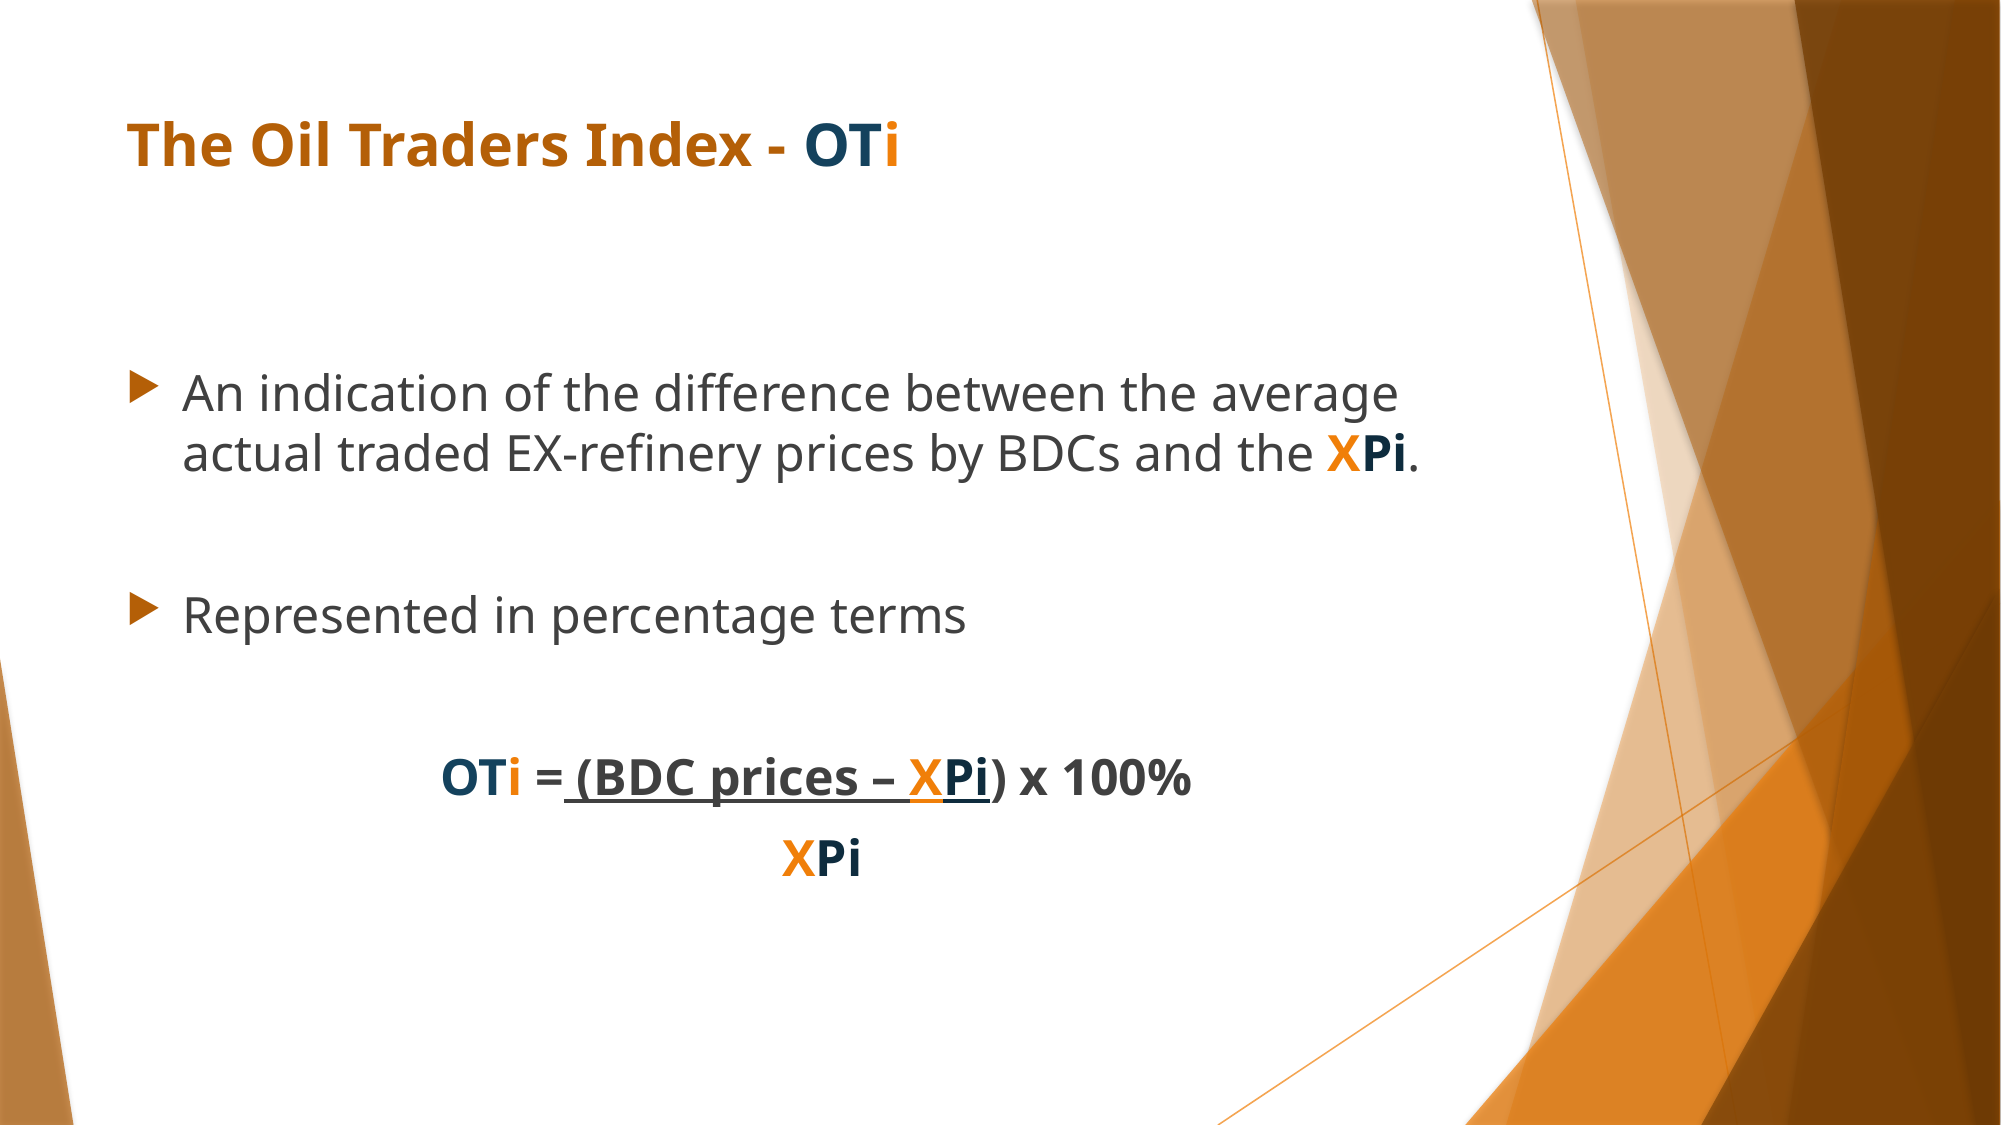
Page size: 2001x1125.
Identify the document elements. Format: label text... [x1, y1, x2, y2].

list An indication of the difference between the average actual traded EX-refinery prices by BDCs and the XPi. Represented in percentage terms OTi = (BDC prices – XPi) x 100% XPi [111, 354, 1522, 1030]
title The Oil Traders Index - OTi [111, 99, 1522, 259]
